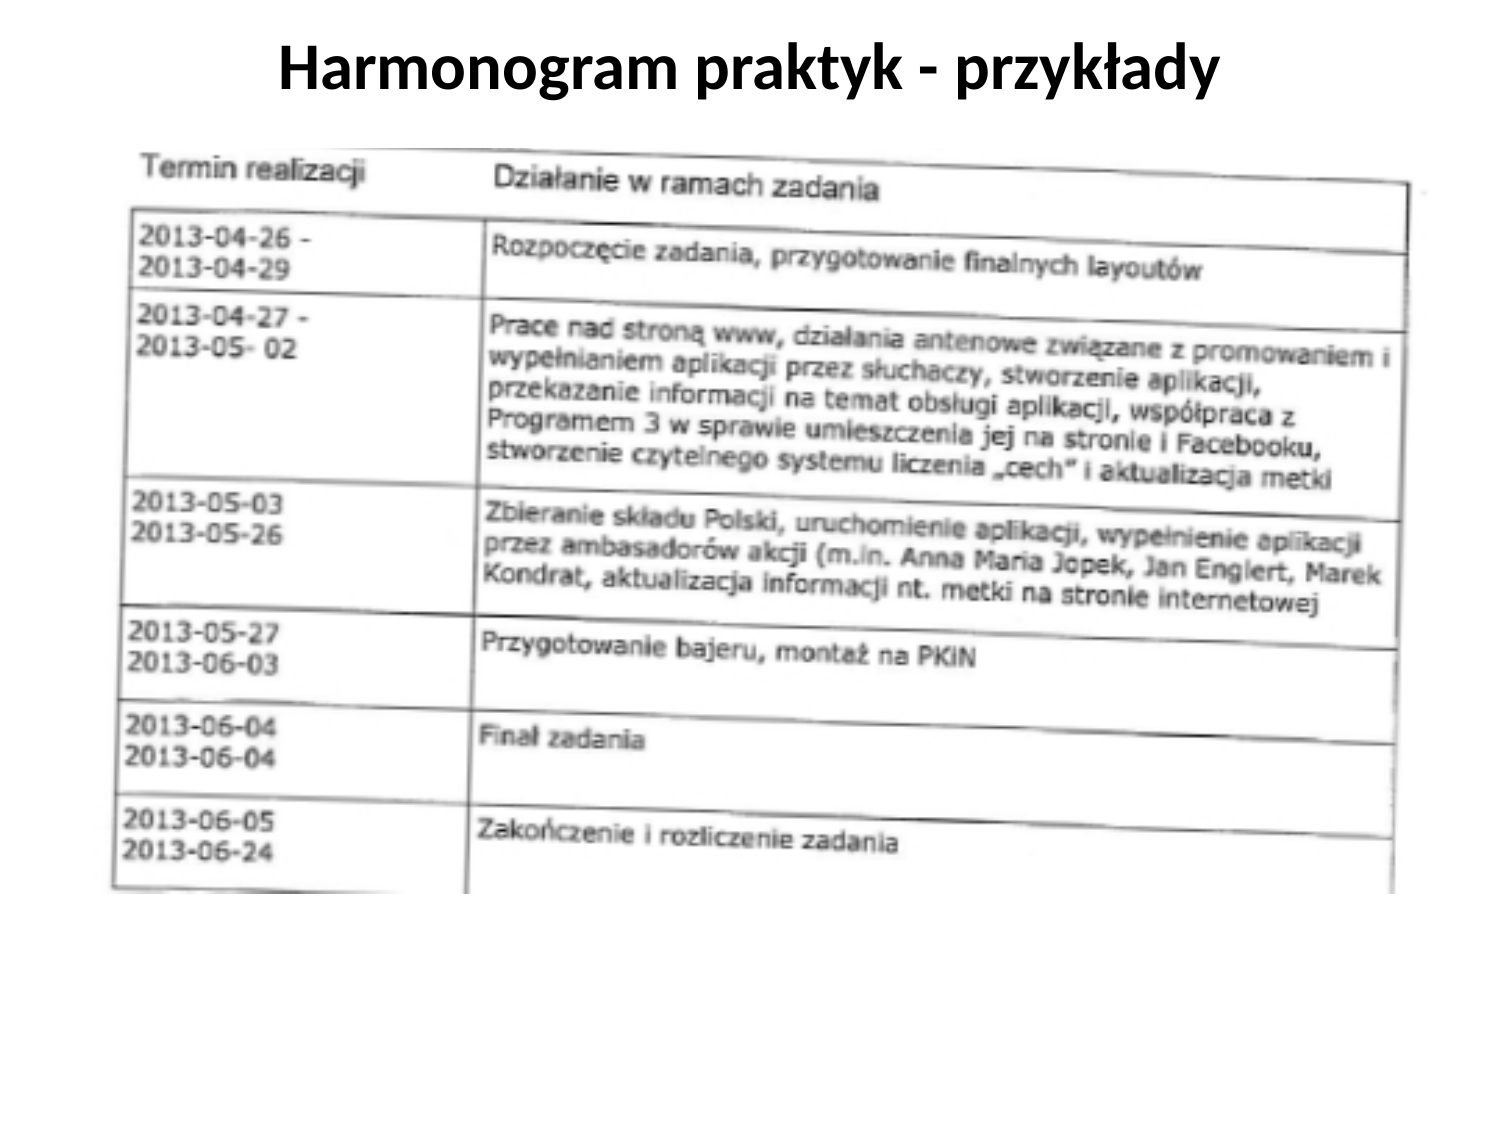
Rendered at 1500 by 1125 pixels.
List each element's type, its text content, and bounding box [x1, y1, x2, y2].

picture [29, 148, 1446, 894]
title Harmonogram praktyk - przykłady [0, 0, 1500, 126]
